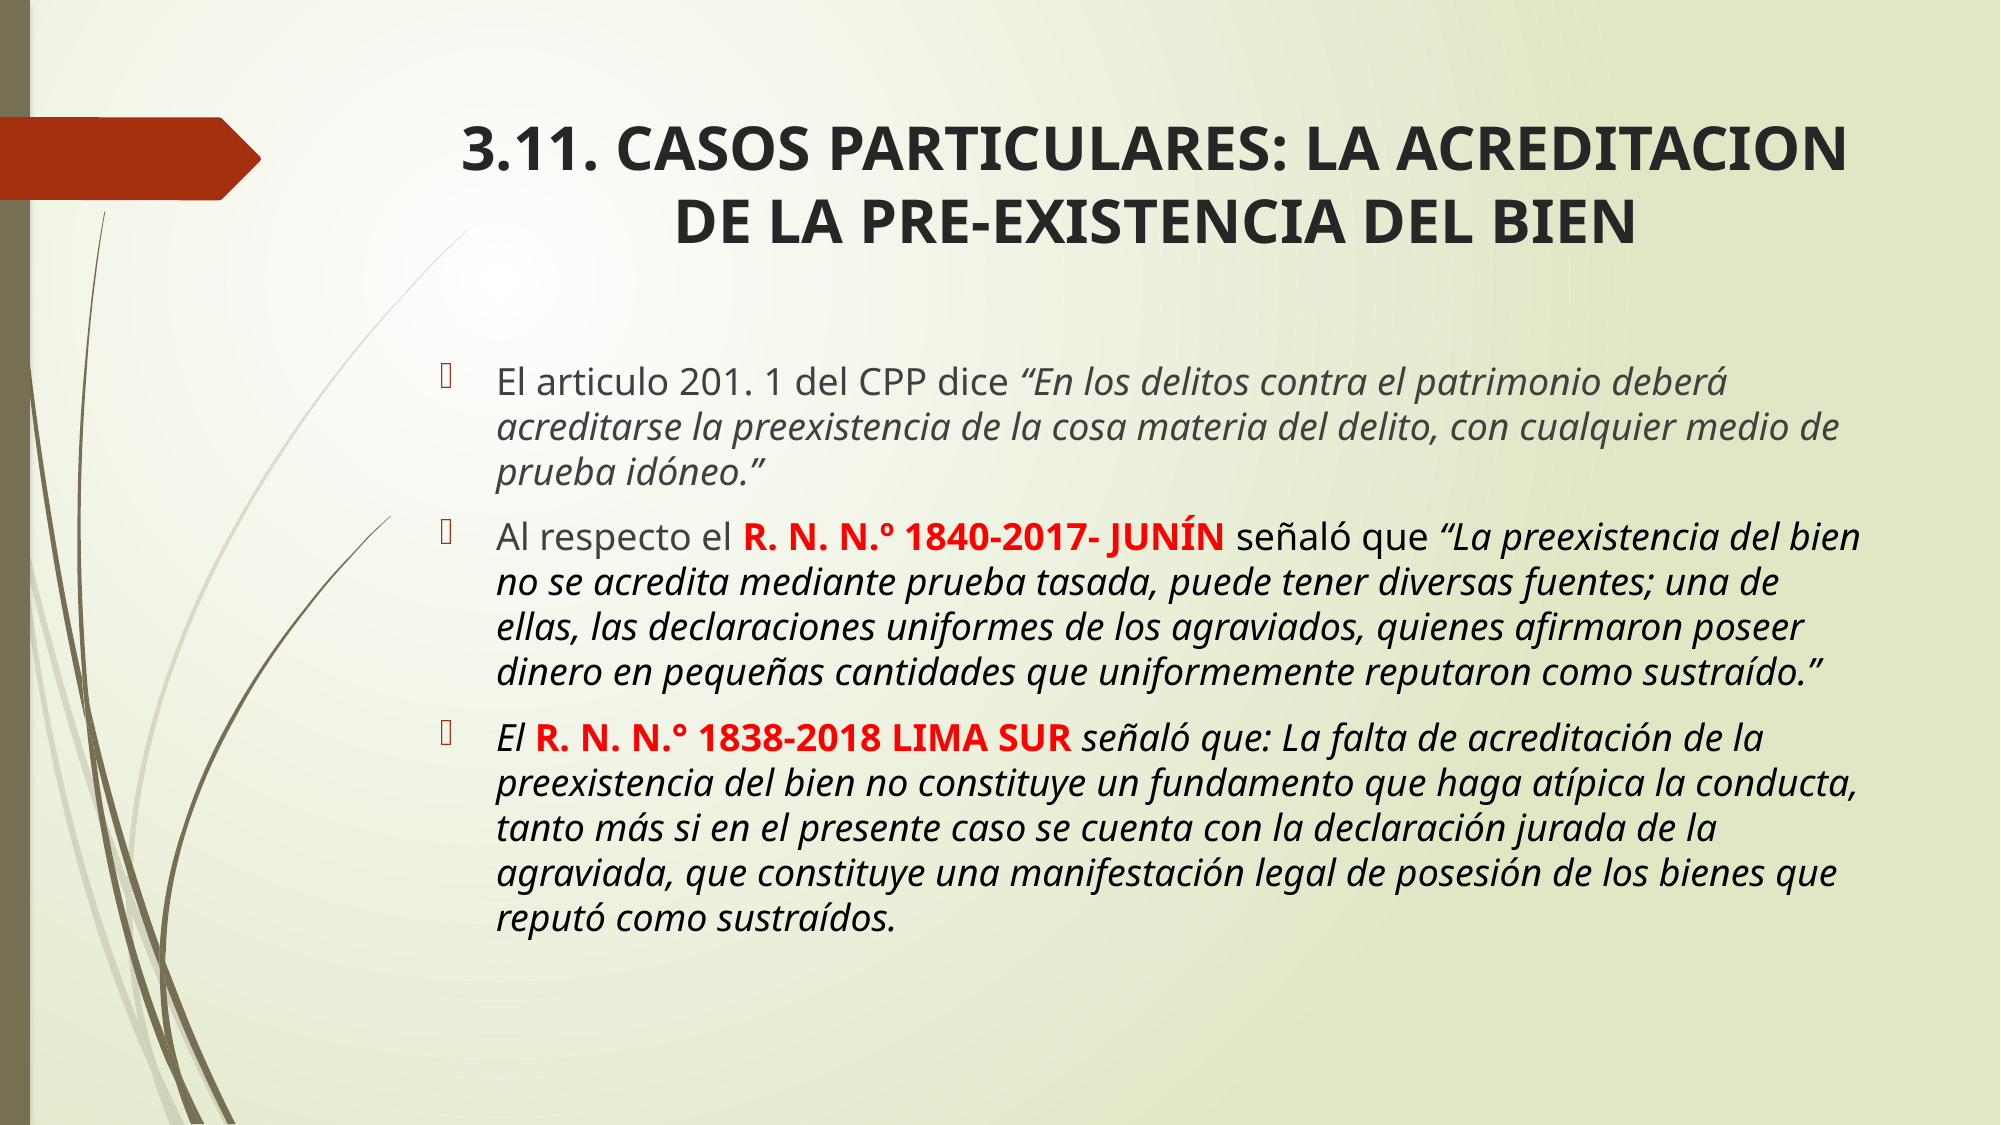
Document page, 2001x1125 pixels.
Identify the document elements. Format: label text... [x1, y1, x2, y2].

title 3.11. CASOS PARTICULARES: LA ACREDITACION DE LA PRE-EXISTENCIA DEL BIEN [425, 102, 1888, 313]
list El articulo 201. 1 del CPP dice “En los delitos contra el patrimonio deberá acreditarse la preexistencia de la cosa materia del delito, con cualquier medio de prueba idóneo.” Al respecto el R. N. N.º 1840-2017- JUNÍN señaló que “La preexistencia del bien no se acredita mediante prueba tasada, puede tener diversas fuentes; una de ellas, las declaraciones uniformes de los agraviados, quienes afirmaron poseer dinero en pequeñas cantidades que uniformemente reputaron como sustraído.” El R. N. N.° 1838-2018 LIMA SUR señaló que: La falta de acreditación de la preexistencia del bien no constituye un fundamento que haga atípica la conducta, tanto más si en el presente caso se cuenta con la declaración jurada de la agraviada, que constituye una manifestación legal de posesión de los bienes que reputó como sustraídos. [424, 350, 1888, 970]
